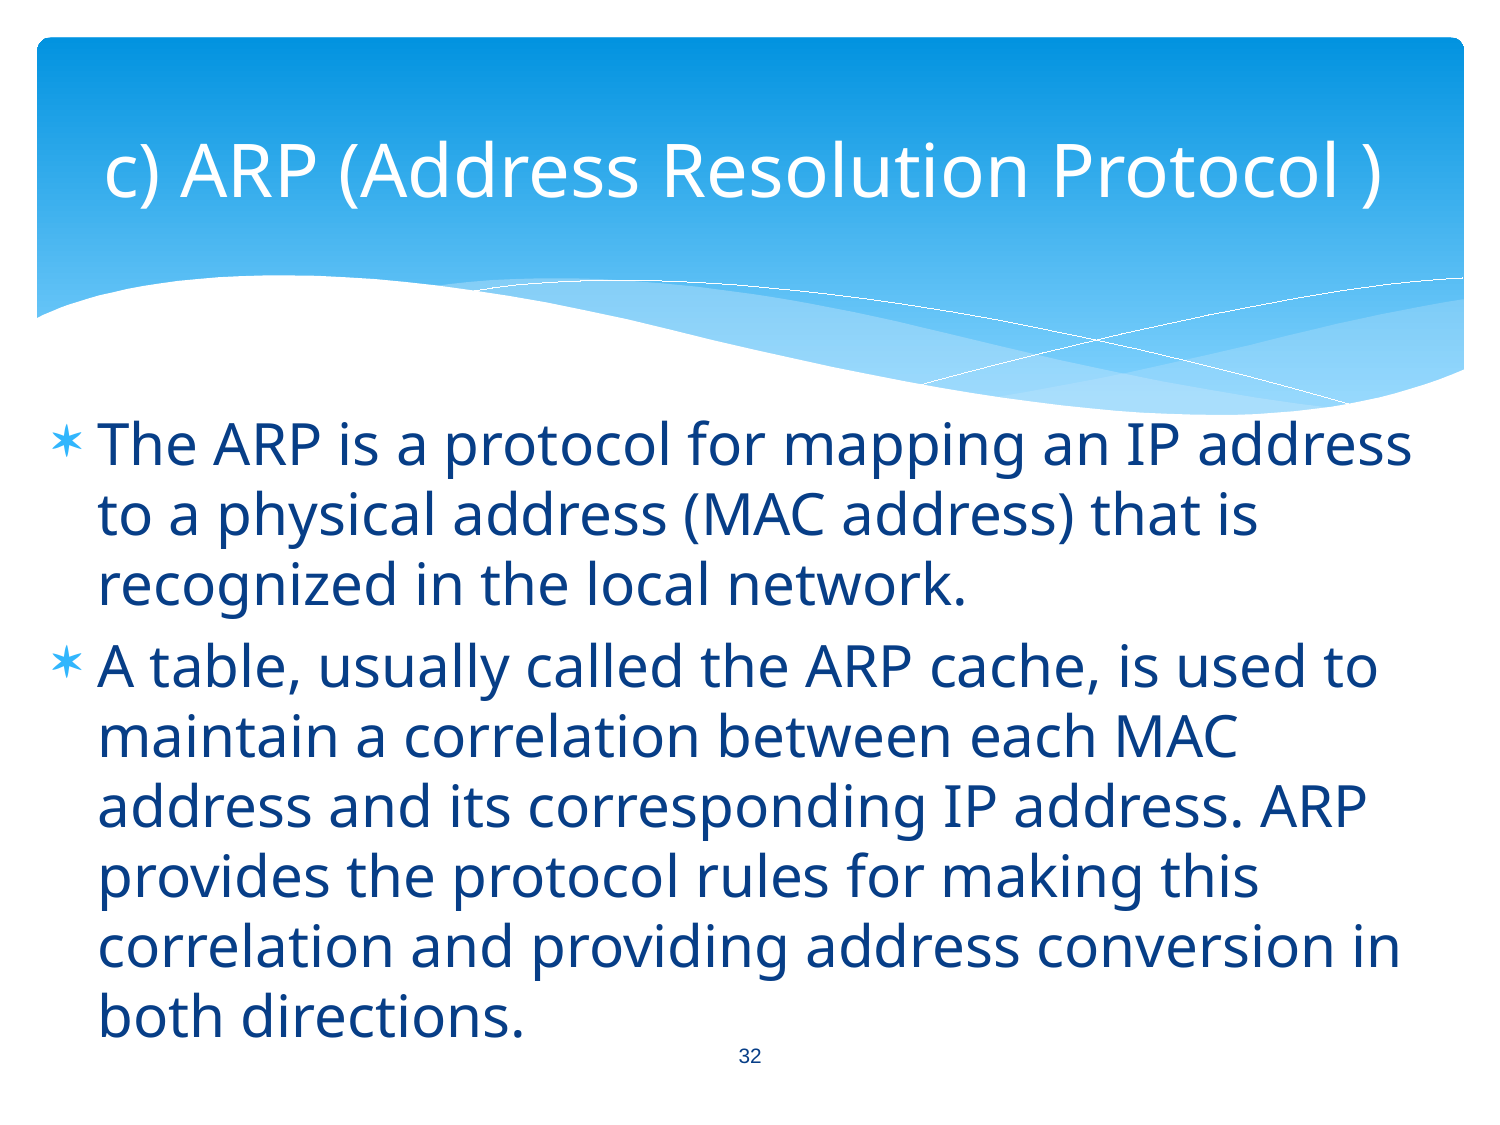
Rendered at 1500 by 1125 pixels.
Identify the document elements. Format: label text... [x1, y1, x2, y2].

title c) ARP (Address Resolution Protocol ) [24, 87, 1463, 248]
slide_number 32 [654, 1025, 846, 1086]
list The ARP is a protocol for mapping an IP address to a physical address (MAC address) that is recognized in the local network. A table, usually called the ARP cache, is used to maintain a correlation between each MAC address and its corresponding IP address. ARP provides the protocol rules for making this correlation and providing address conversion in both directions. [37, 399, 1438, 988]
